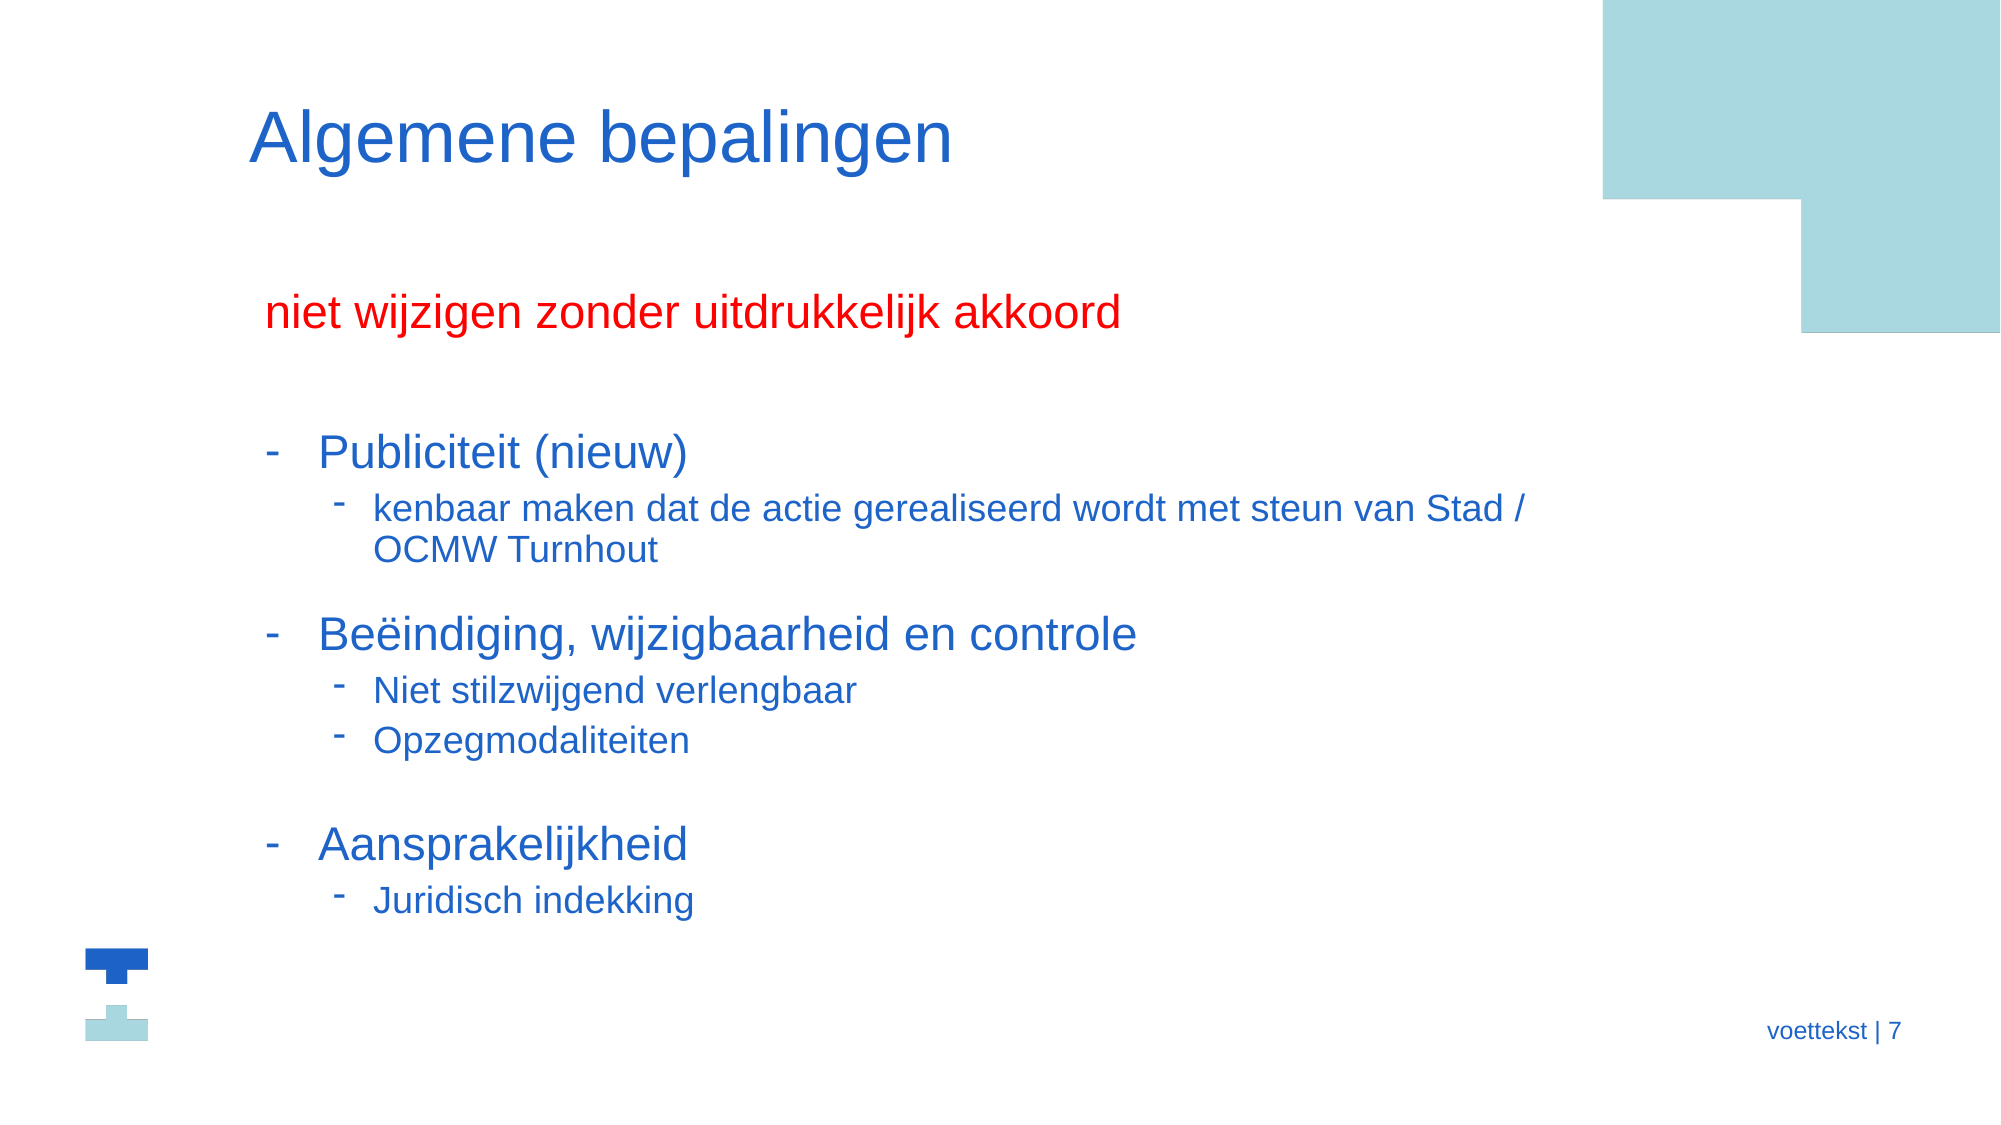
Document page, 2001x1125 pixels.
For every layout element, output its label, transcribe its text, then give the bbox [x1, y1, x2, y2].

title Algemene bepalingen [249, 99, 1500, 191]
slide_number voettekst | 7 [1376, 1018, 1918, 1041]
list niet wijzigen zonder uitdrukkelijk akkoord Publiciteit (nieuw) kenbaar maken dat de actie gerealiseerd wordt met steun van Stad / OCMW Turnhout Beëindiging, wijzigbaarheid en controle Niet stilzwijgend verlengbaar Opzegmodaliteiten Aansprakelijkheid Juridisch indekking [249, 280, 1620, 935]
picture [1603, 0, 2001, 333]
picture [86, 949, 148, 984]
picture [85, 1005, 148, 1041]
